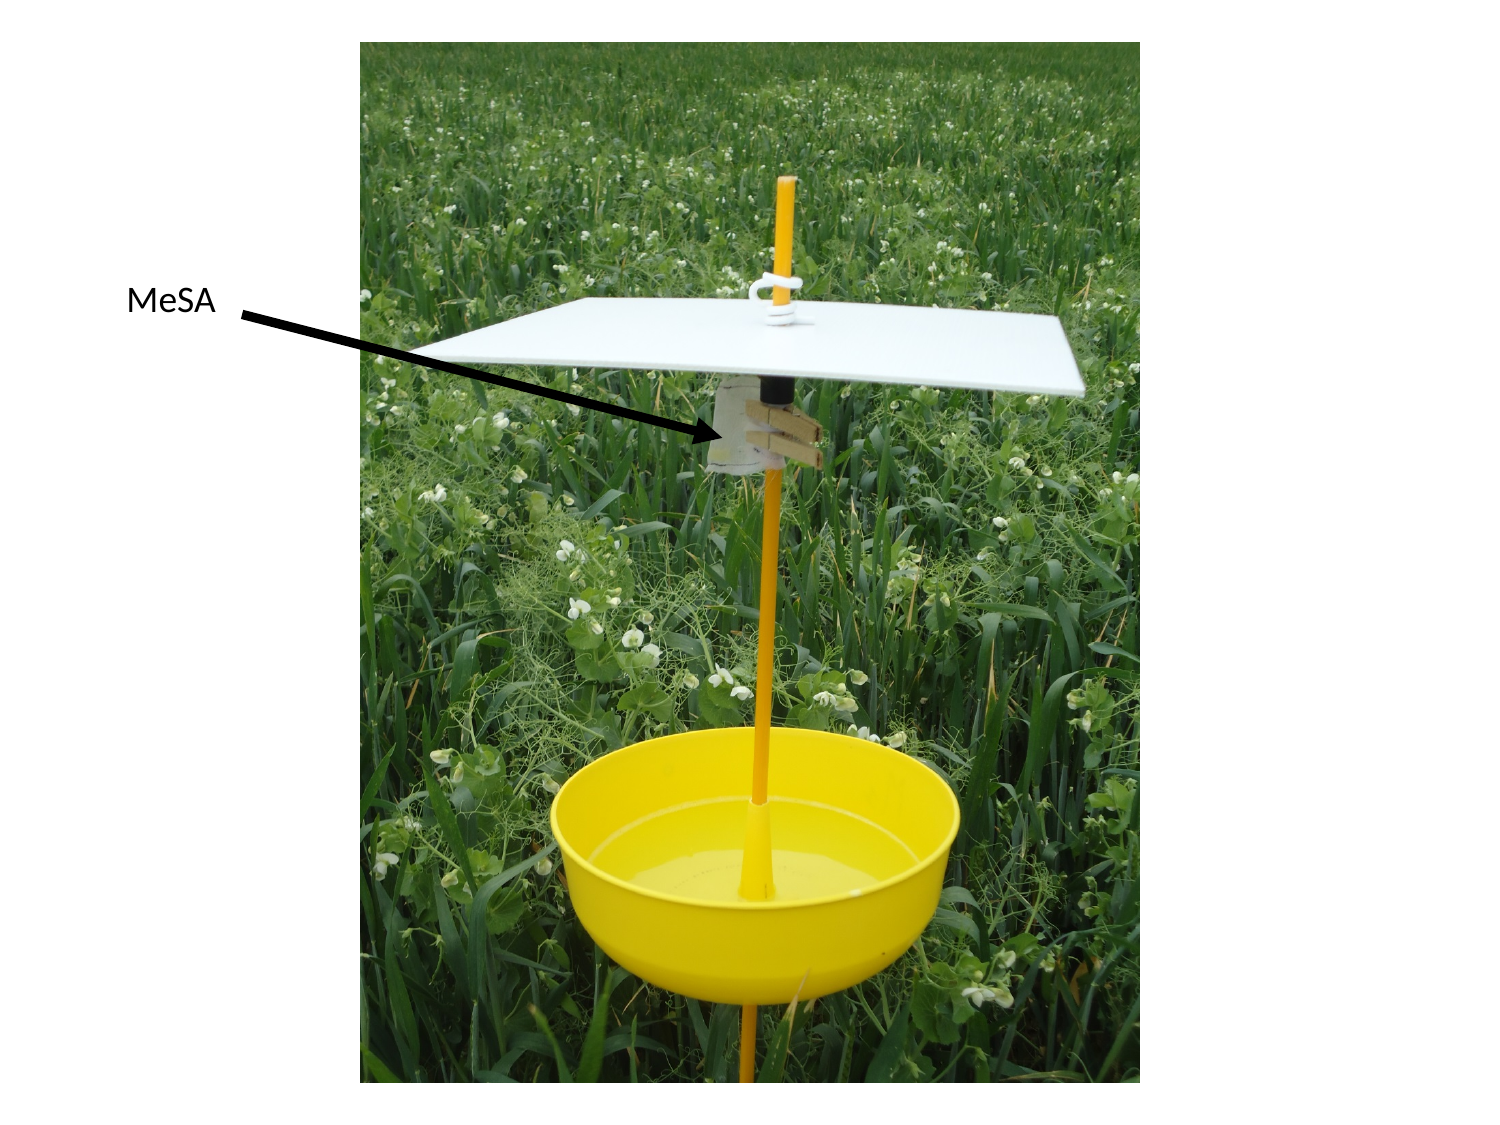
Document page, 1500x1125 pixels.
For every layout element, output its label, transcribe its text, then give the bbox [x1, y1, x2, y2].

text_box MeSA [88, 267, 254, 327]
picture [359, 42, 1140, 1083]
